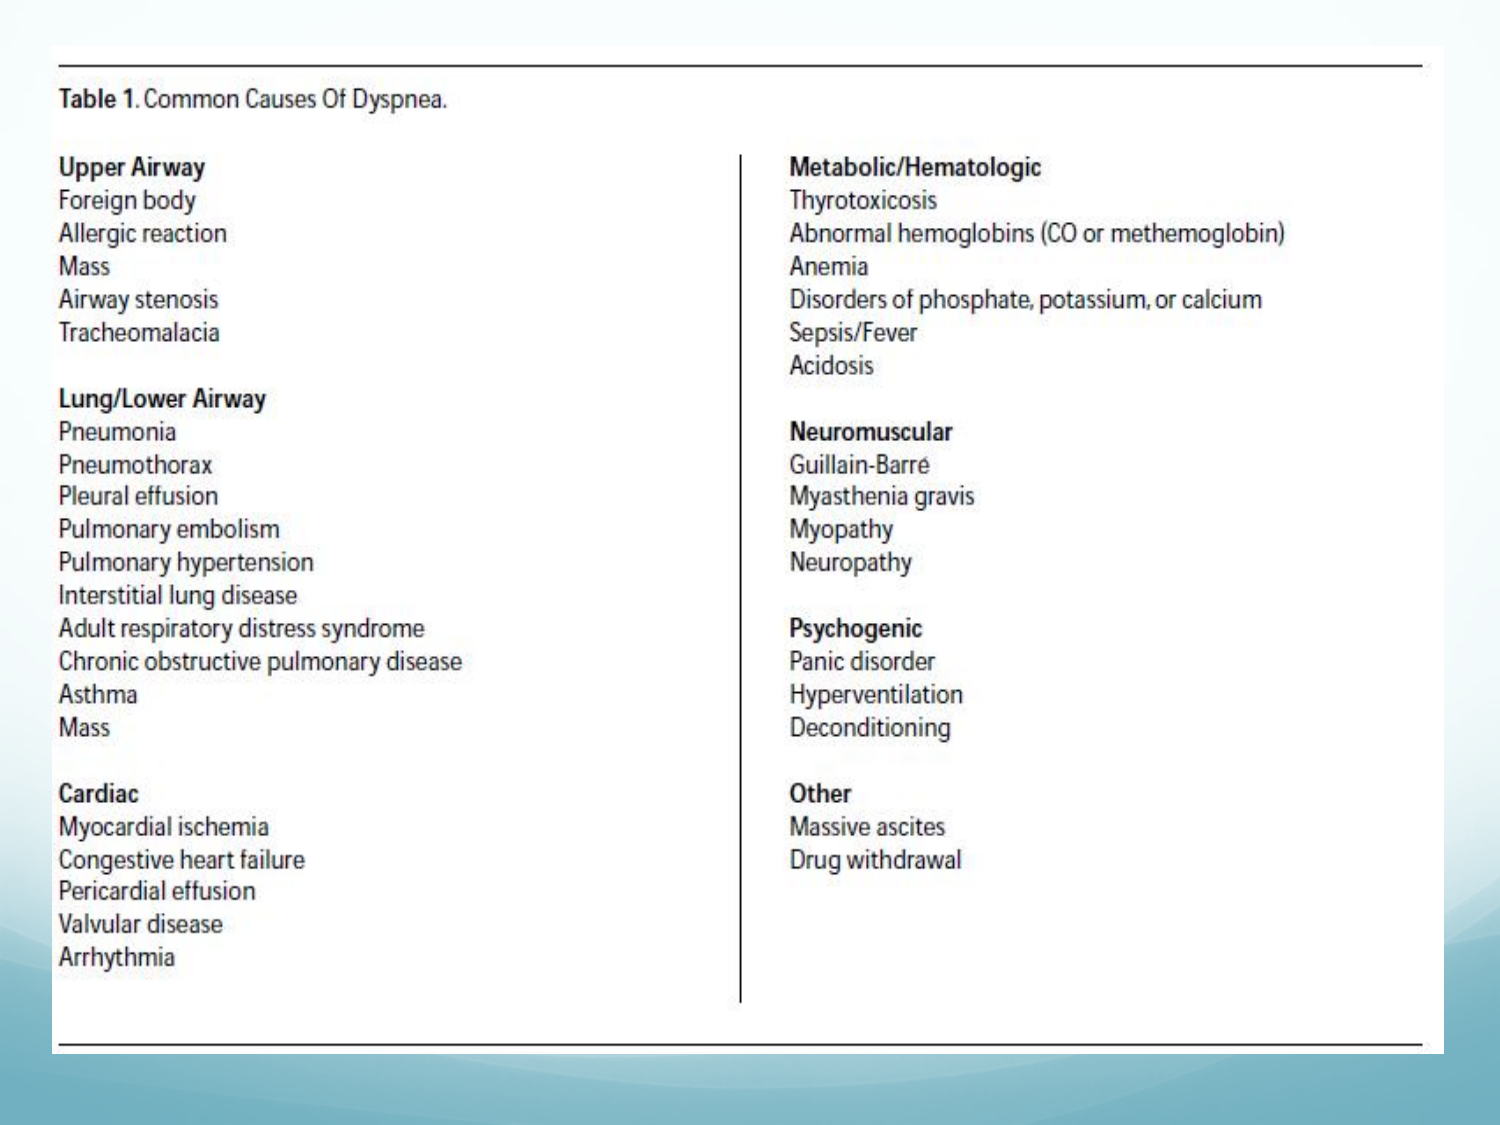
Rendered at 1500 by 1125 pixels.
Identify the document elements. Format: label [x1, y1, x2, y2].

list [0, 46, 1500, 1055]
